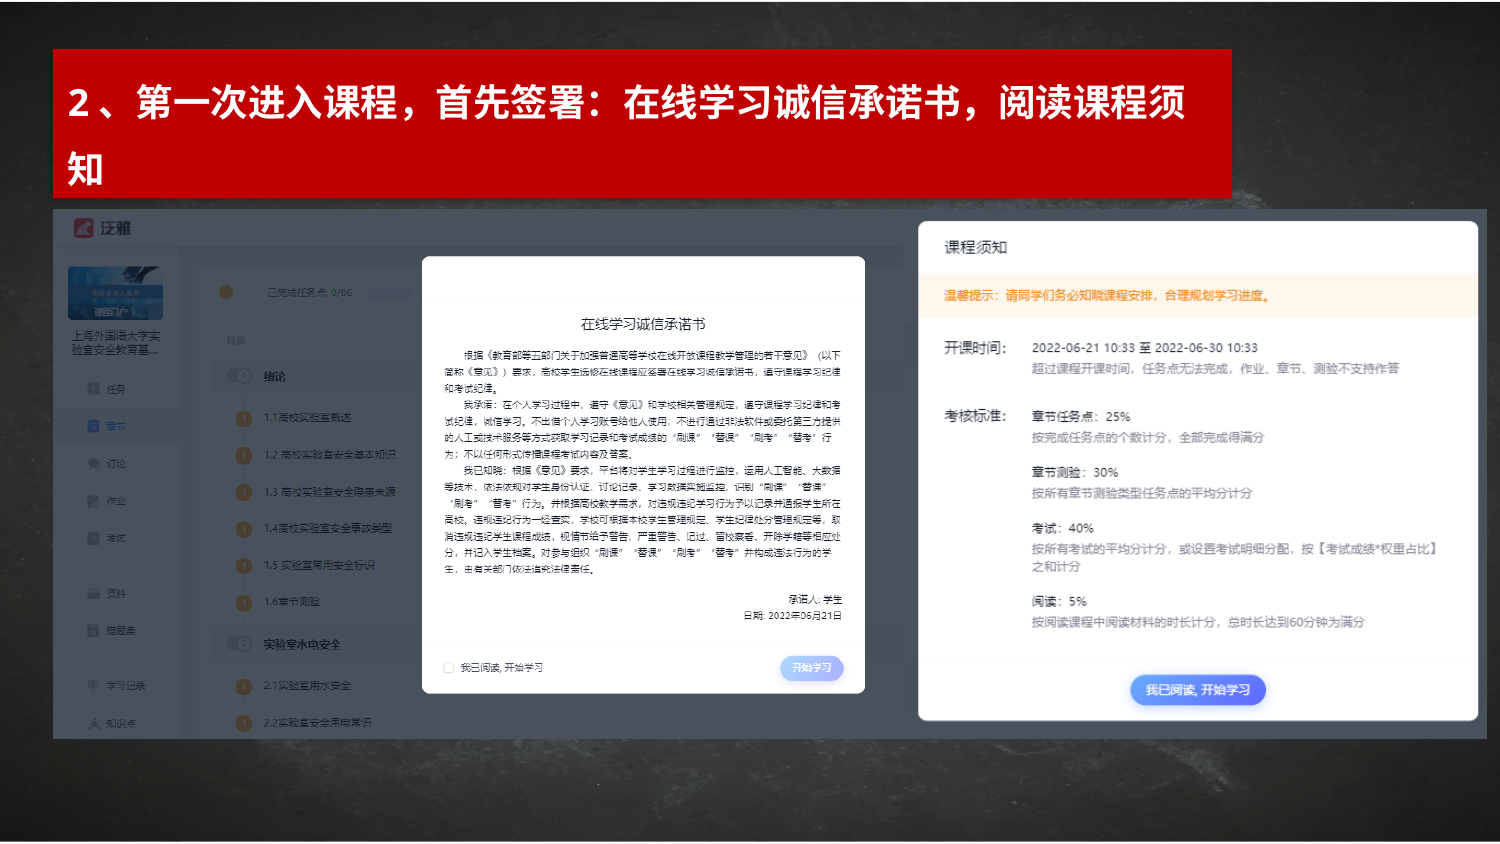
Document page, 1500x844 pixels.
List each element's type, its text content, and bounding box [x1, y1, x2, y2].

text_box 2、第一次进入课程，首先签署：在线学习诚信承诺书，阅读课程须知 [52, 48, 1233, 199]
picture [0, 0, 1500, 844]
